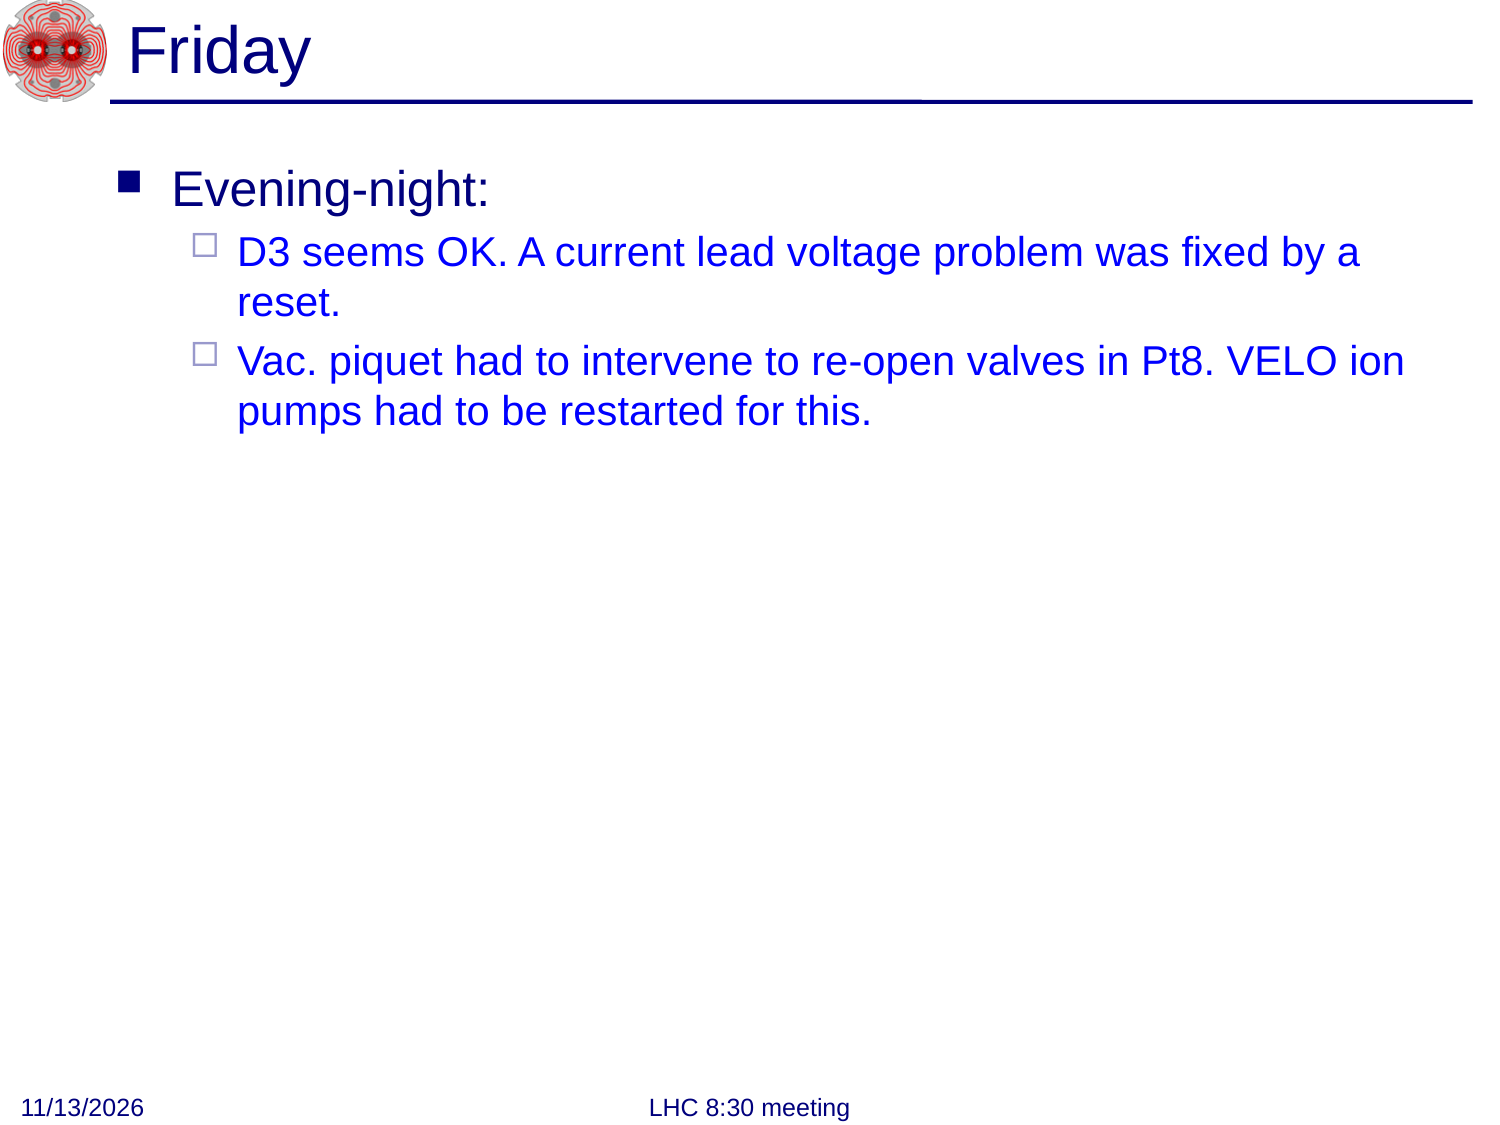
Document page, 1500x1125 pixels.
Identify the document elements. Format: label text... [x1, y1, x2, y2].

list Evening-night: D3 seems OK. A current lead voltage problem was fixed by a reset. Vac. piquet had to intervene to re-open valves in Pt8. VELO ion pumps had to be restarted for this. [100, 148, 1451, 906]
footer LHC 8:30 meeting [512, 1087, 988, 1125]
title Friday [111, 3, 1463, 91]
picture [0, 0, 108, 103]
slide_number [5, 1085, 356, 1125]
